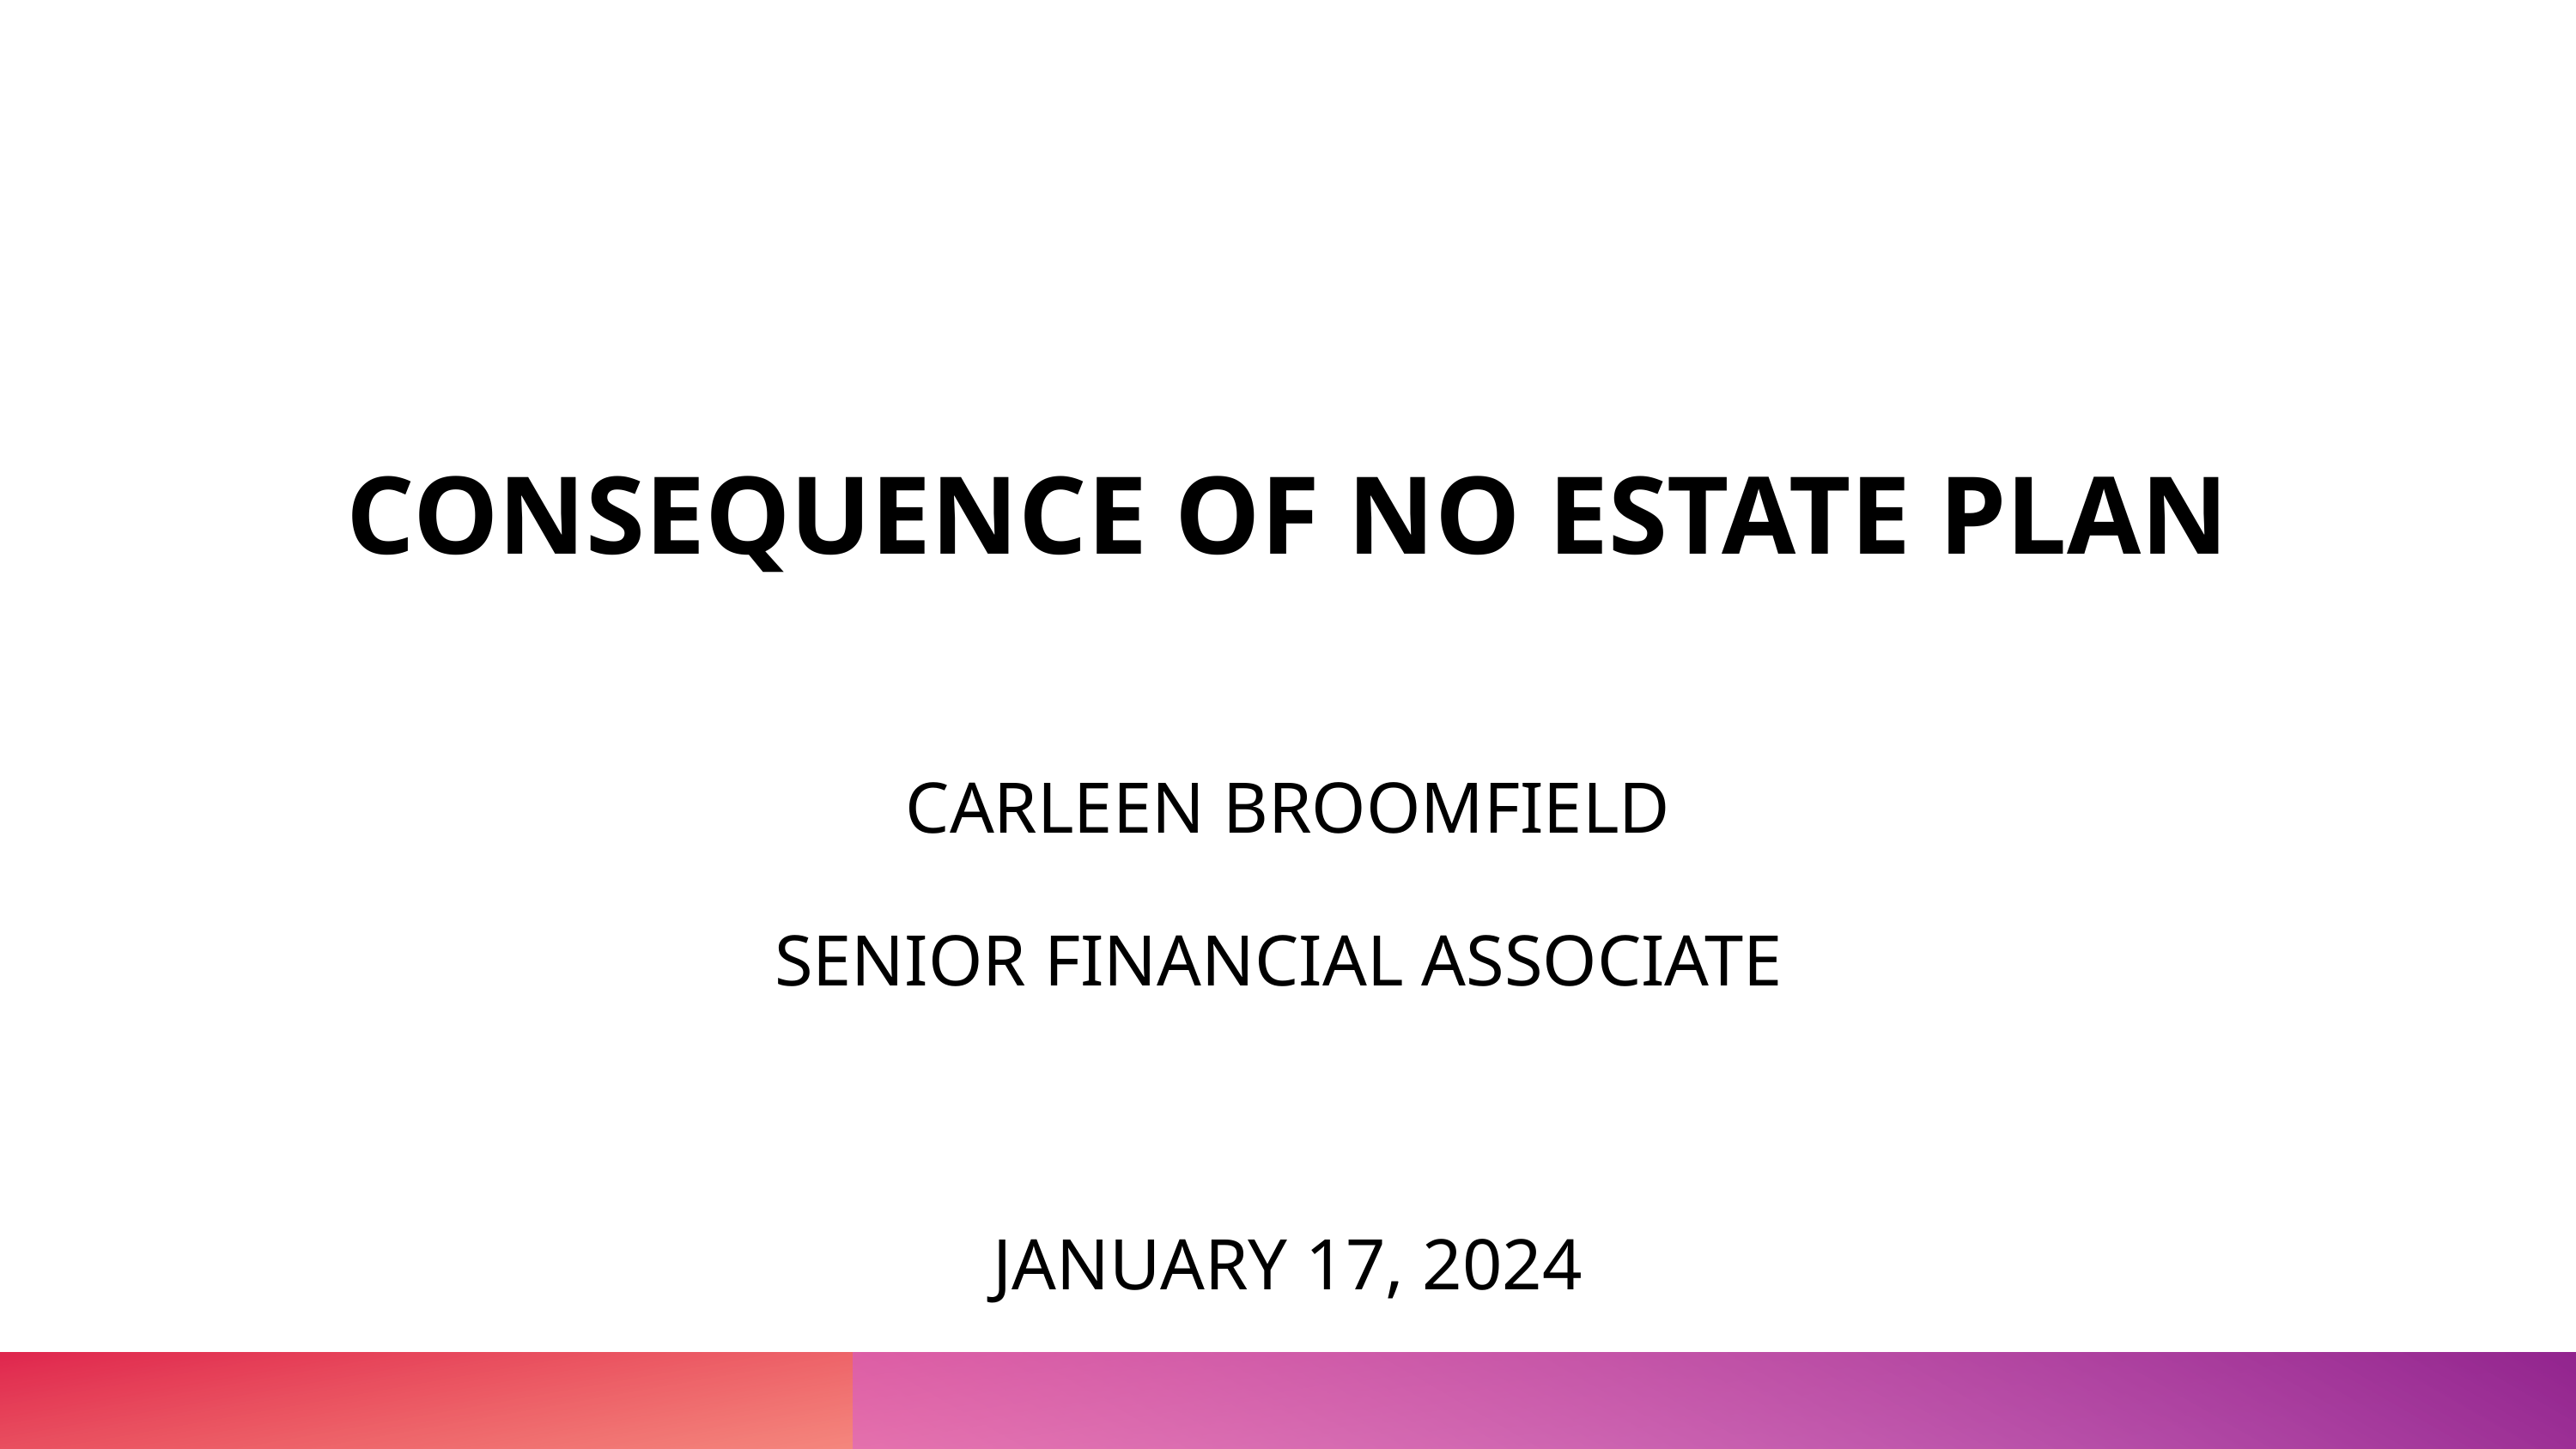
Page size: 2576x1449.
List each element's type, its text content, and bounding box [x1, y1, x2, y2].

subtitle CARLEEN BROOMFIELD SENIOR FINANCIAL ASSOCIATE JANUARY 17, 2024 [322, 721, 2254, 1025]
title CONSEQUENCE OF NO ESTATE PLAN [322, 52, 2254, 576]
